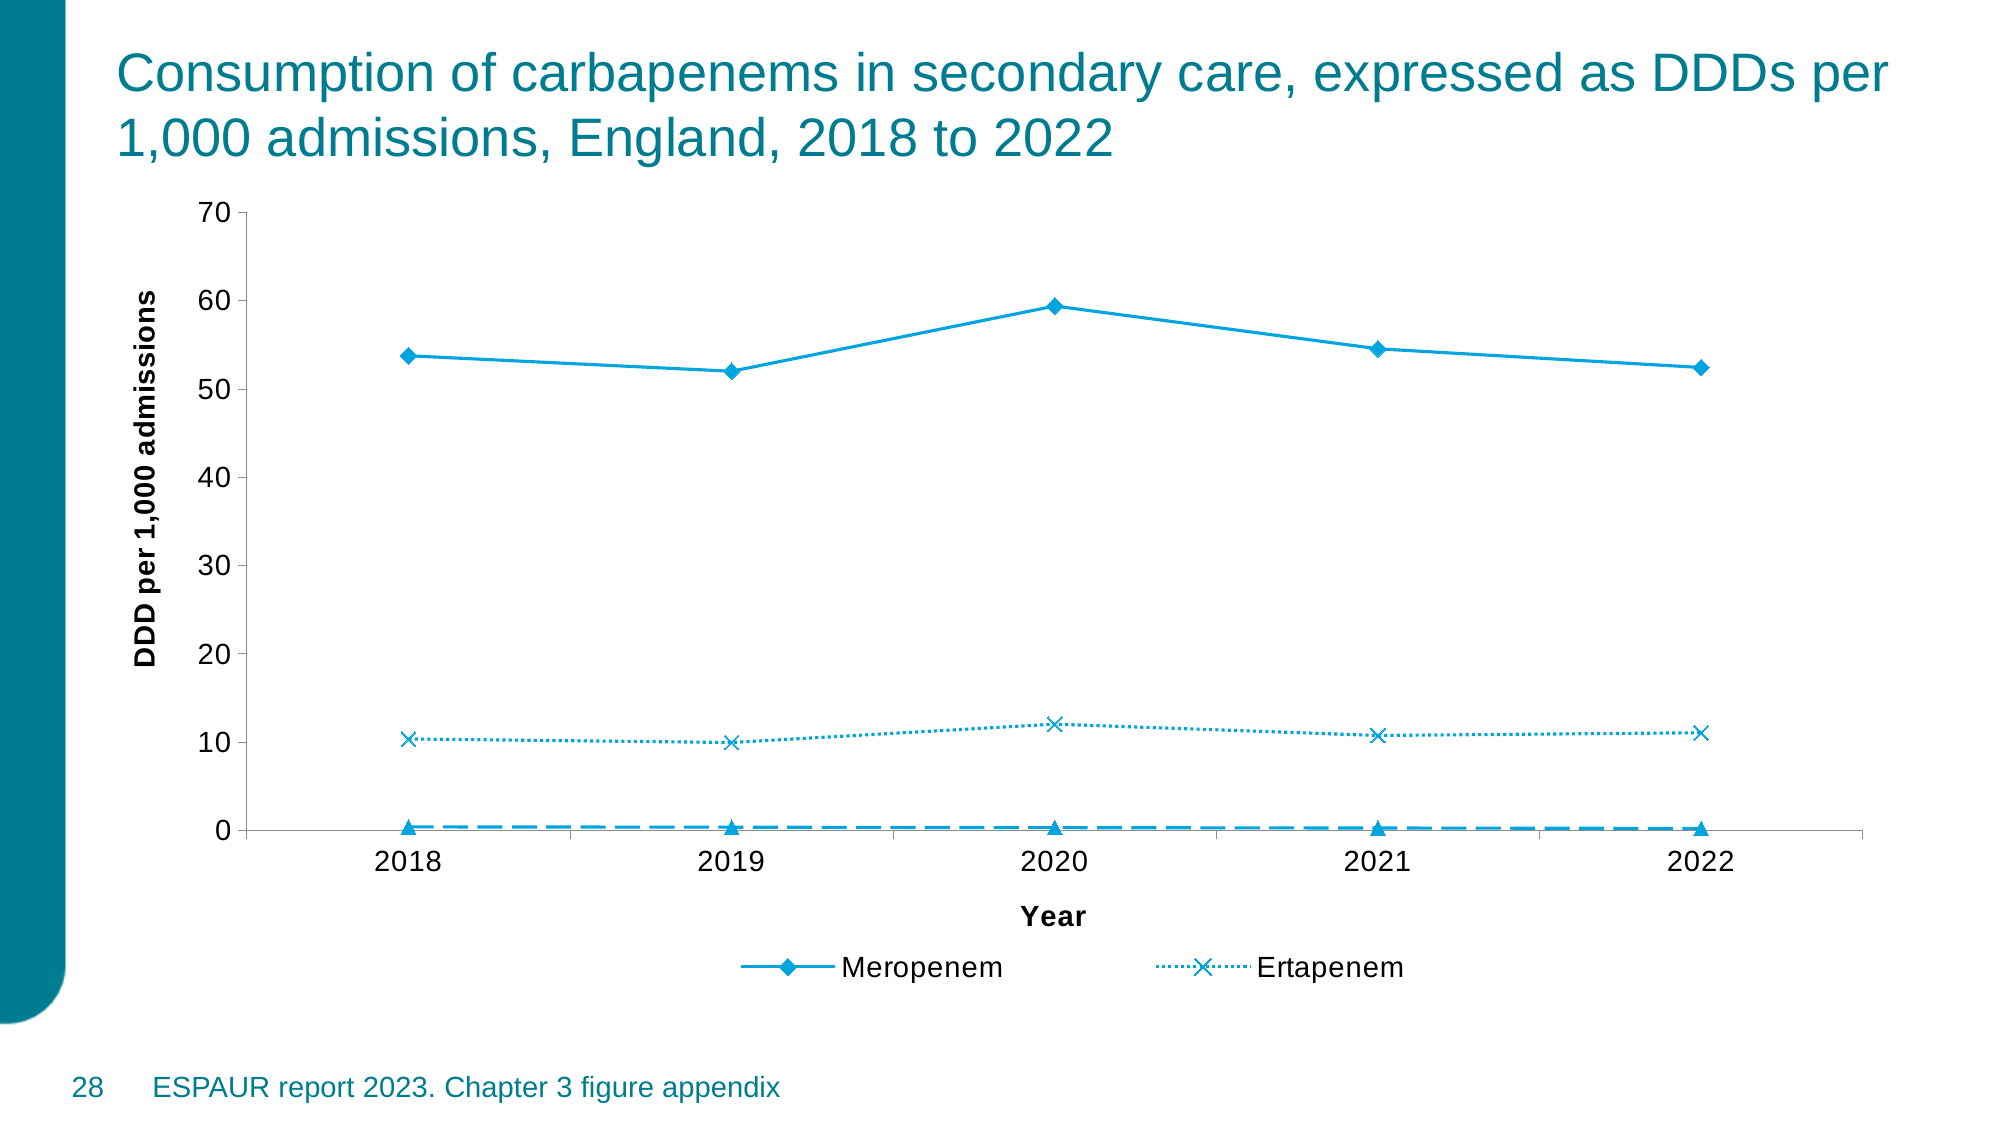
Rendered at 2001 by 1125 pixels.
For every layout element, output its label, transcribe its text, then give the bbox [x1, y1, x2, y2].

chart [119, 188, 1873, 994]
footer ESPAUR report 2023. Chapter 3 figure appendix [137, 1056, 1780, 1116]
slide_number 28 [21, 1056, 120, 1117]
title Consumption of carbapenems in secondary care, expressed as DDDs per 1,000 admissions, England, 2018 to 2022 [101, 29, 1926, 189]
